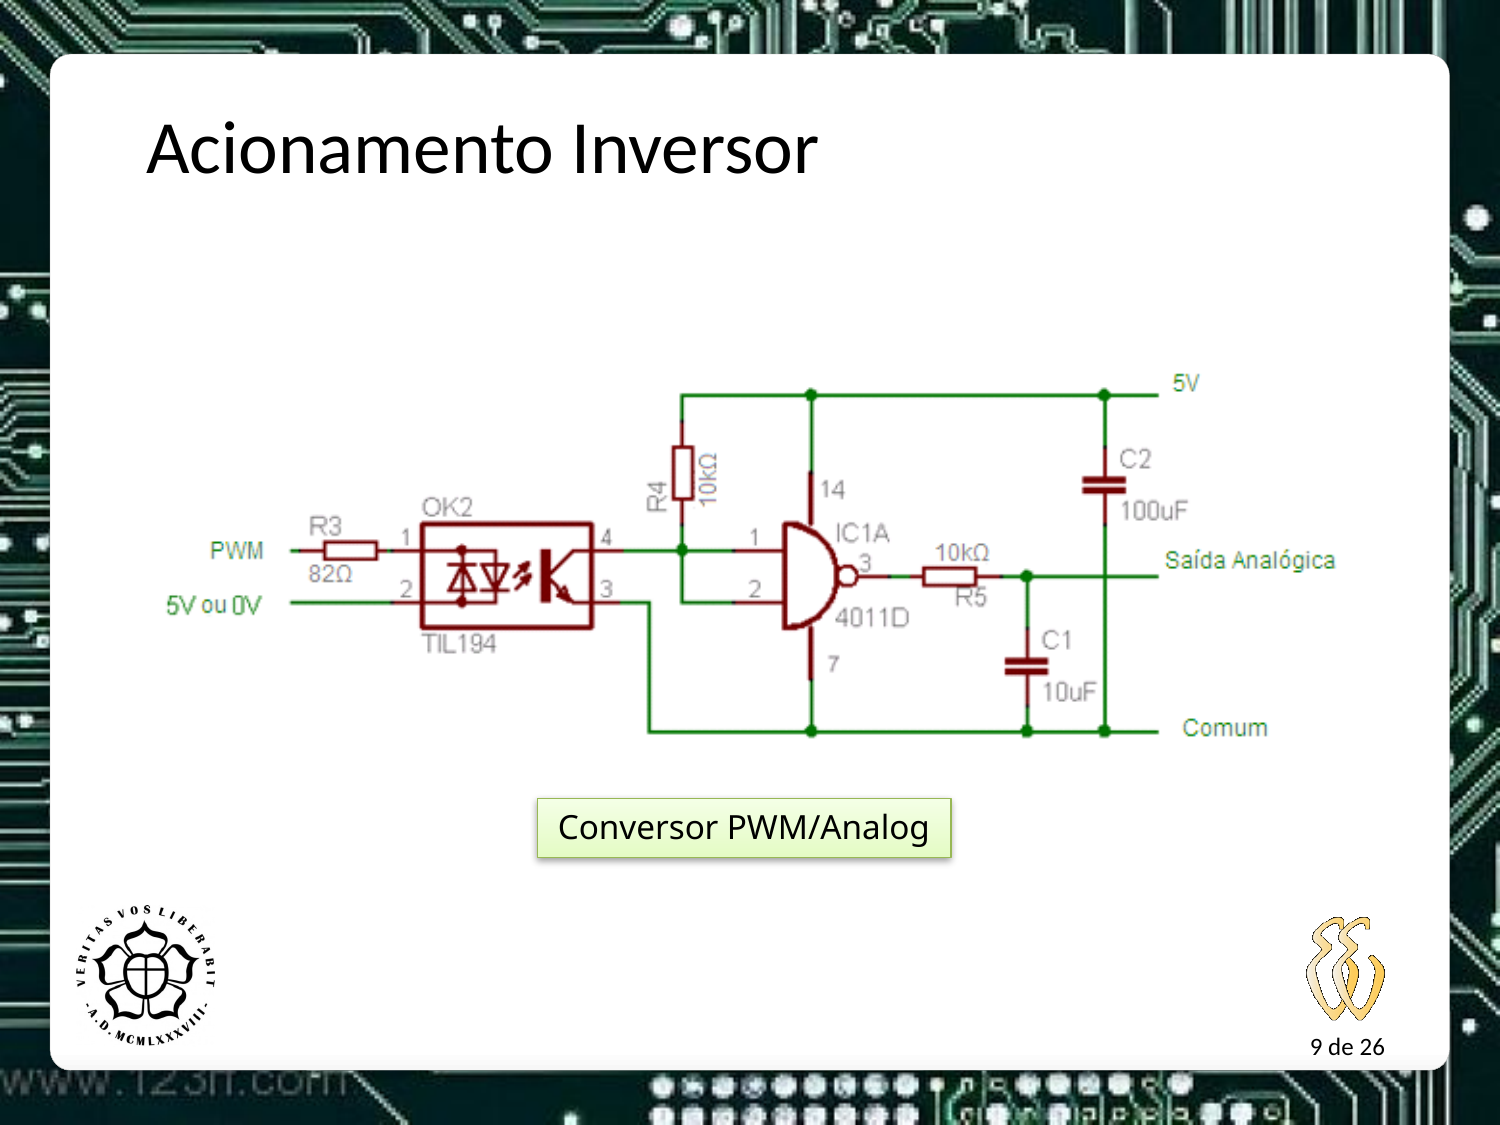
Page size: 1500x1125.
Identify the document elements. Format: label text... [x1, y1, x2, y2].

list Conversor PWM/Analog [537, 798, 952, 858]
picture [0, 0, 1500, 1125]
title Acionamento Inversor [75, 90, 892, 198]
